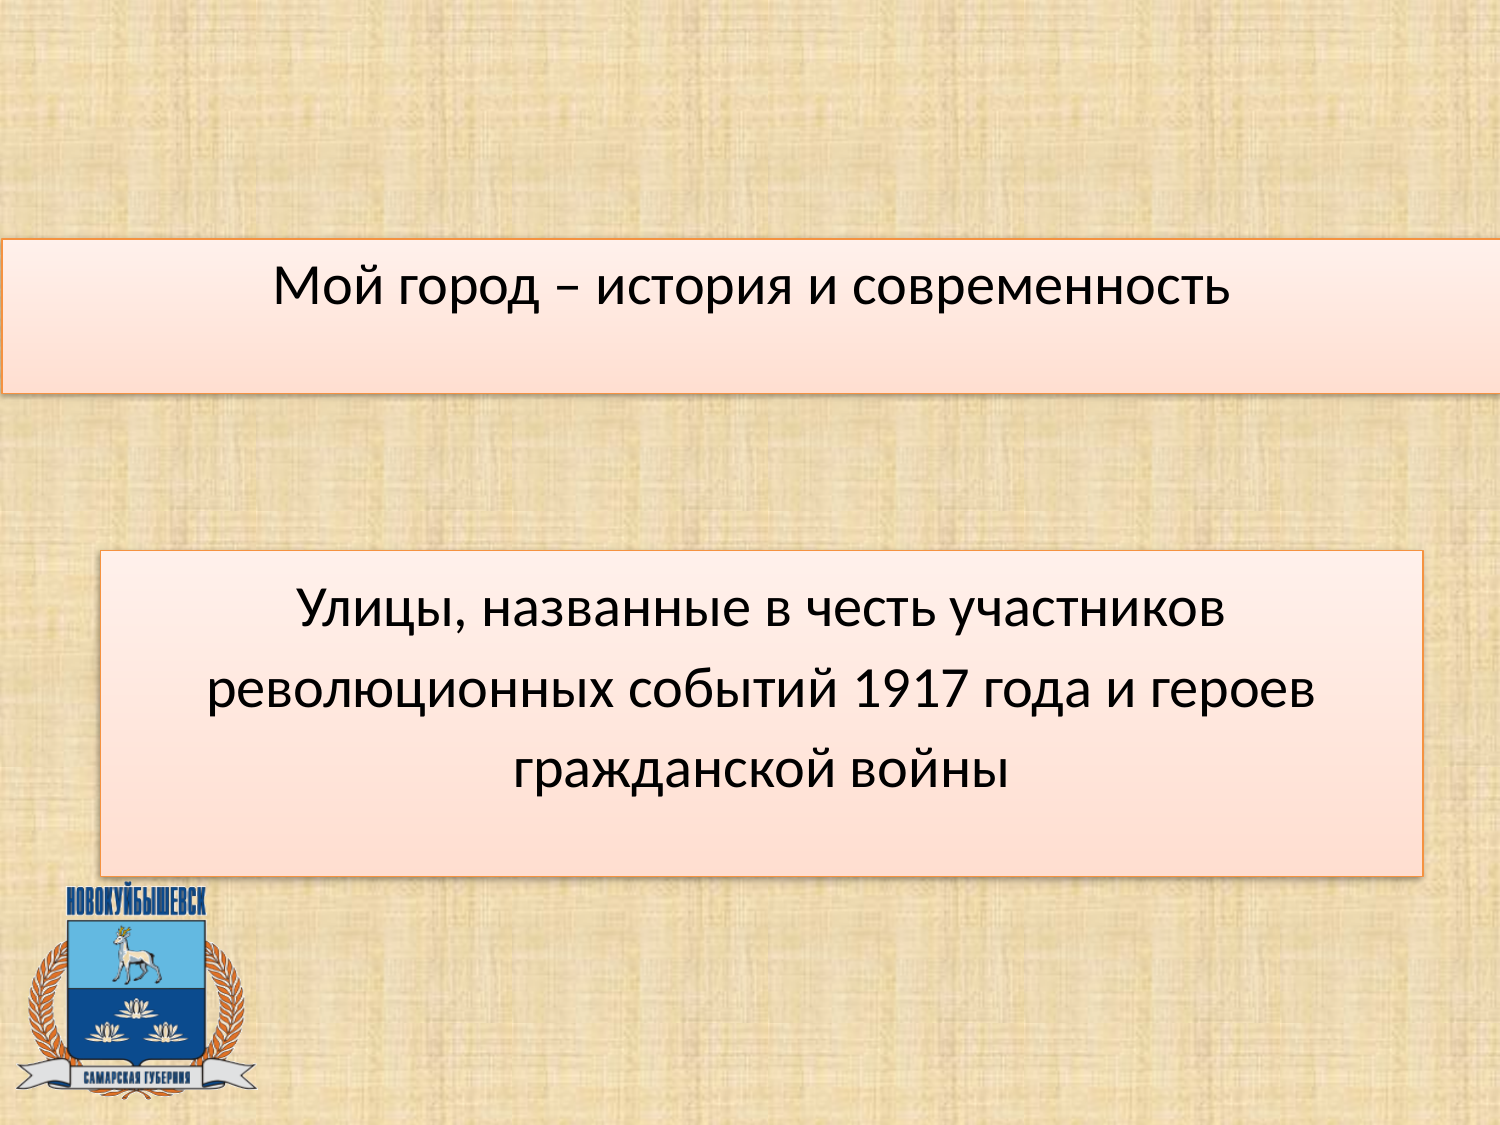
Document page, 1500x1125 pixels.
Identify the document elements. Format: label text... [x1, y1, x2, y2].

picture [15, 881, 258, 1101]
text_box Улицы, названные в честь участников революционных событий 1917 года и героев гражданской войны [100, 550, 1424, 877]
text_box Мой город – история и современность [1, 238, 1500, 394]
